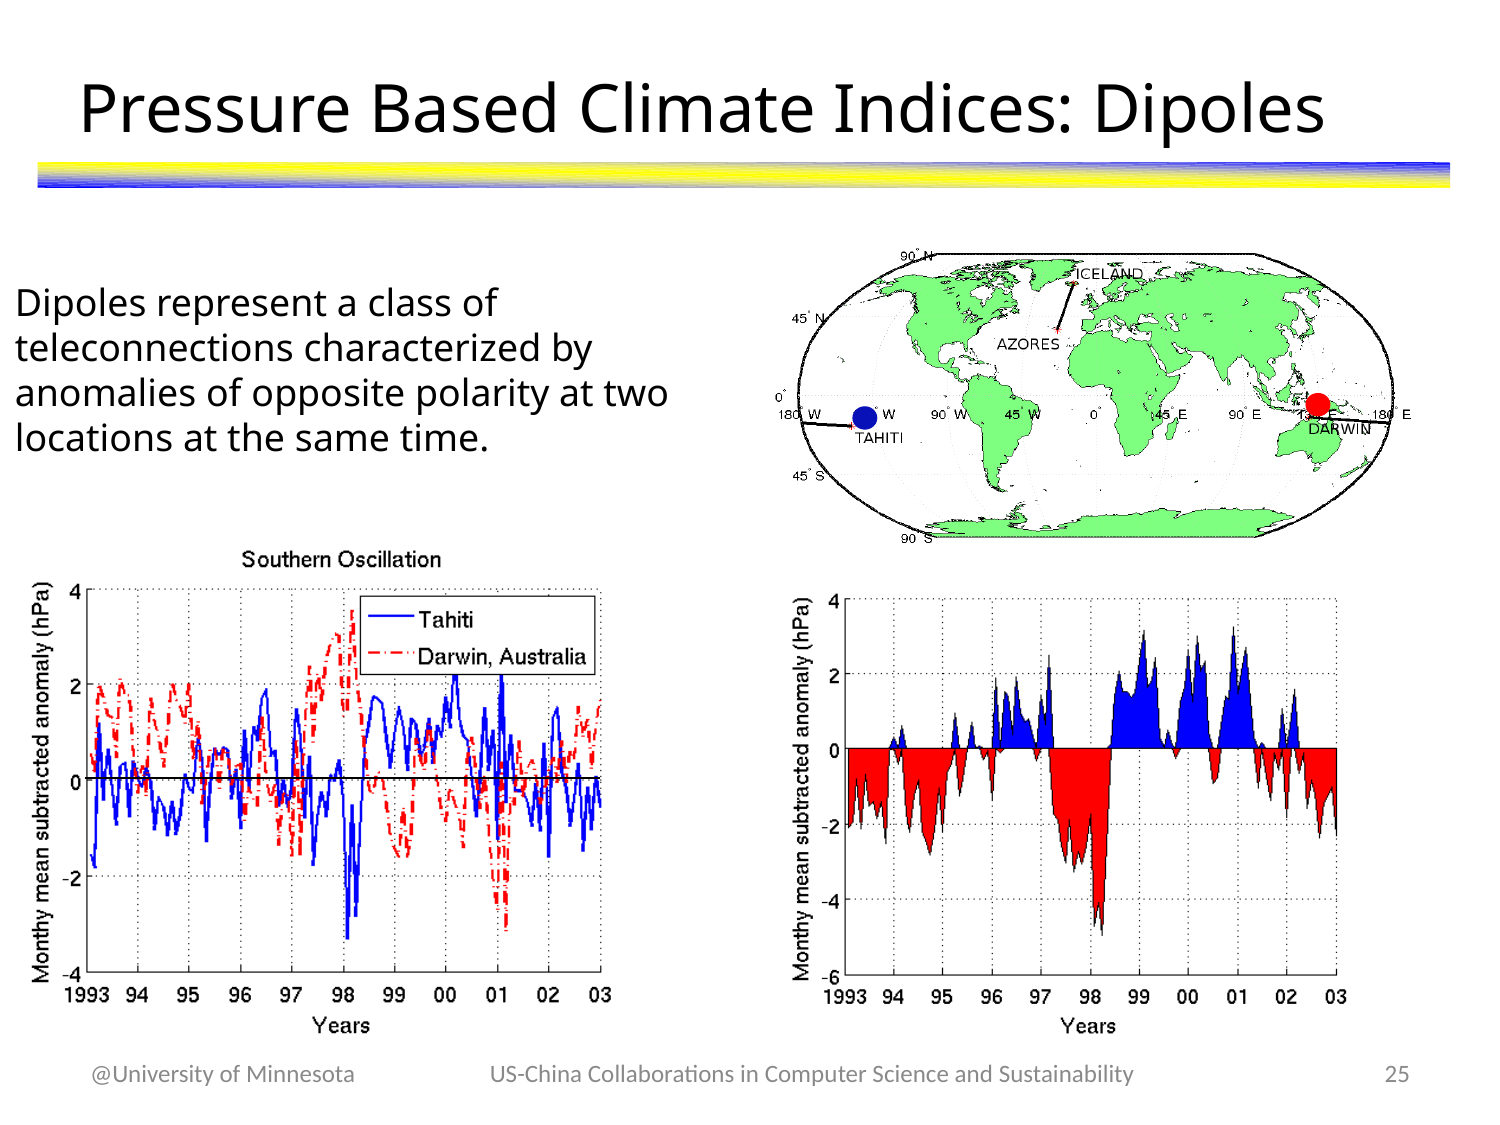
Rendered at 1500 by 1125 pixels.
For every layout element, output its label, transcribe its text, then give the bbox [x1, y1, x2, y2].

picture [762, 224, 1500, 1038]
slide_number 25 [1212, 1042, 1425, 1103]
slide_number @University of Minnesota [75, 1047, 425, 1103]
text_box Dipoles represent a class of teleconnections characterized by anomalies of opposite polarity at two locations at the same time. [0, 249, 761, 500]
footer US-China Collaborations in Computer Science and Sustainability [462, 1042, 1163, 1103]
picture [0, 540, 663, 1038]
title Pressure Based Climate Indices: Dipoles [12, 49, 1395, 163]
